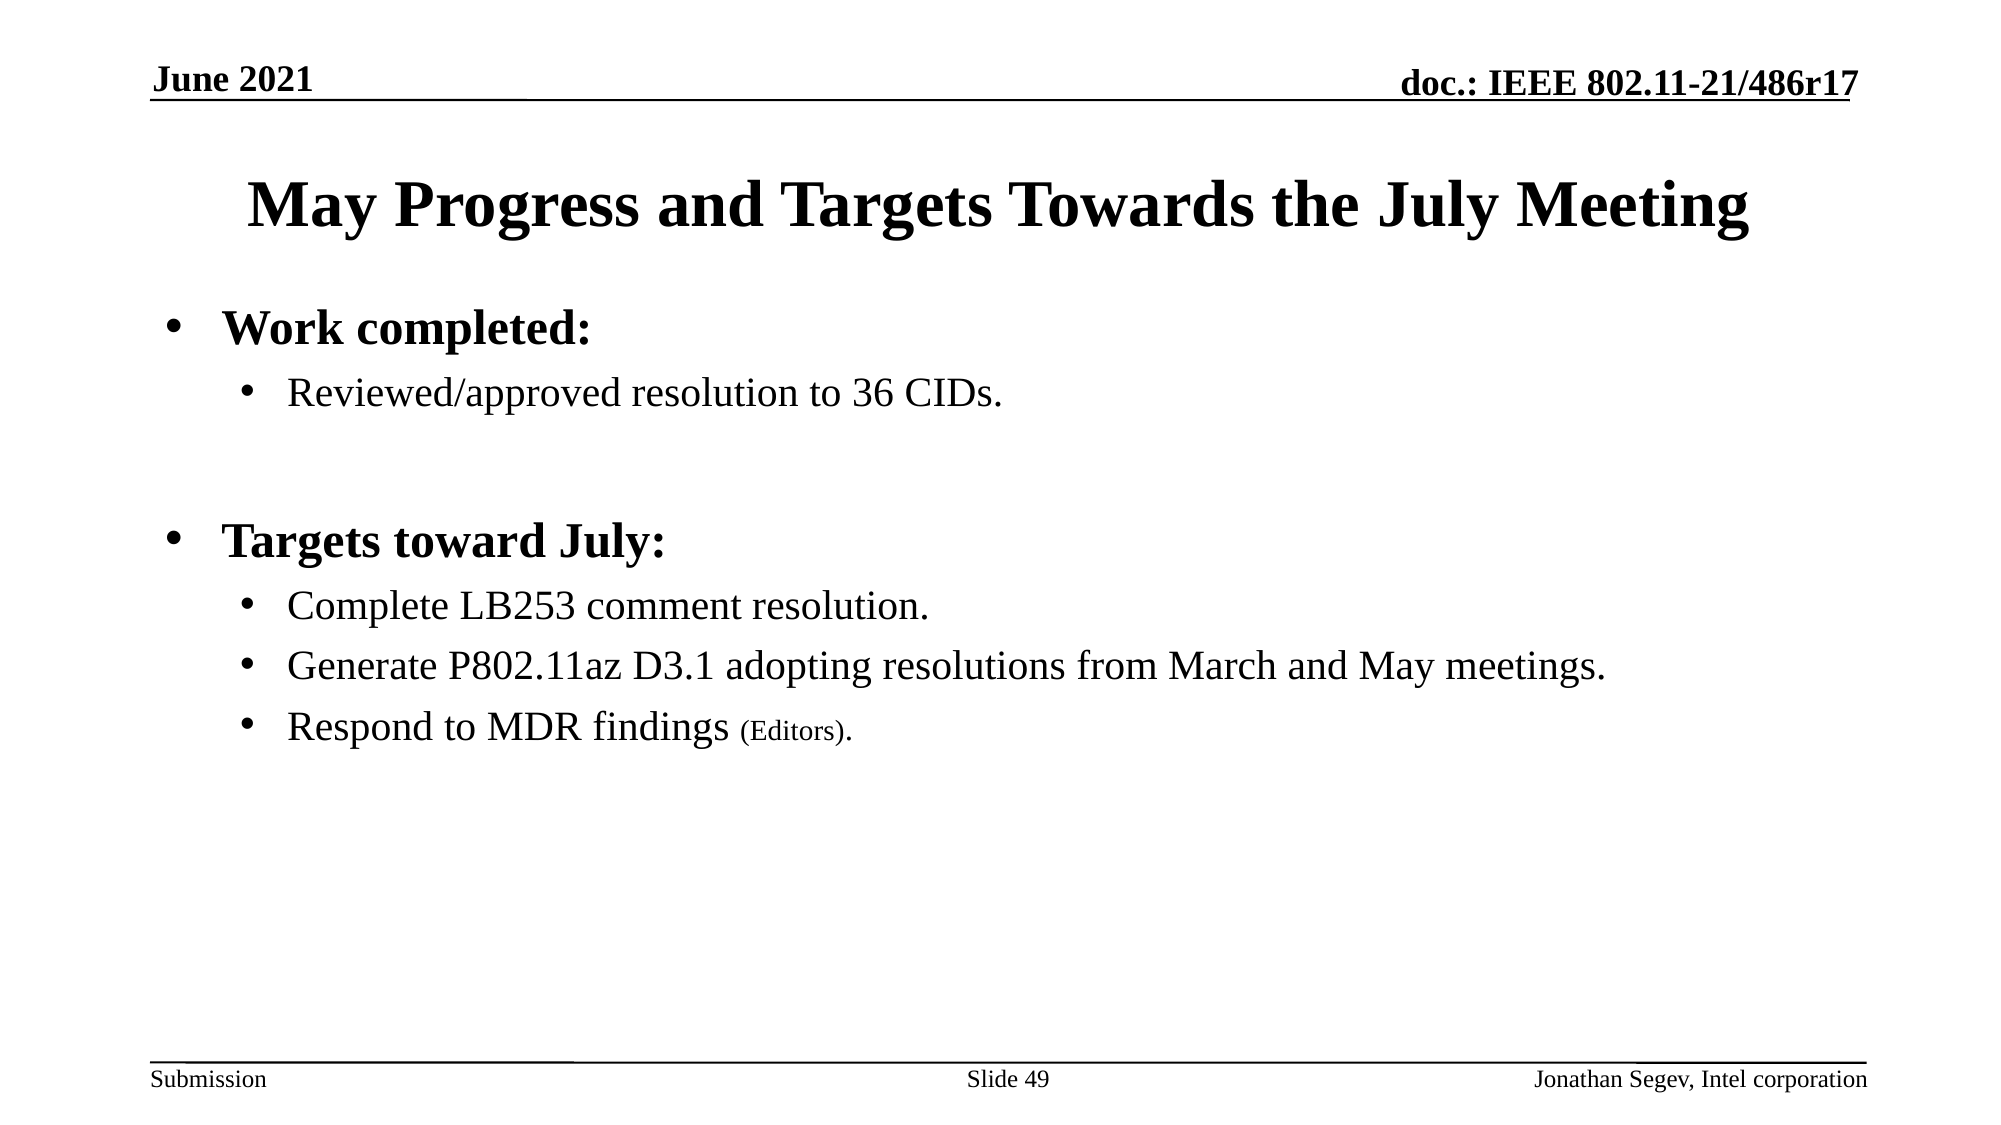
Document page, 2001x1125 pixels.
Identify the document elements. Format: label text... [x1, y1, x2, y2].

title May Progress and Targets Towards the July Meeting [149, 112, 1850, 286]
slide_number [152, 54, 563, 100]
slide_number Slide 49 [950, 1061, 1067, 1123]
list Work completed: Reviewed/approved resolution to 36 CIDs. Targets toward July: Complete LB253 comment resolution. Generate P802.11az D3.1 adopting resolutions from March and May meetings. Respond to MDR findings (Editors). [149, 286, 1850, 1000]
footer Jonathan Segev, Intel corporation [1171, 1061, 1869, 1093]
